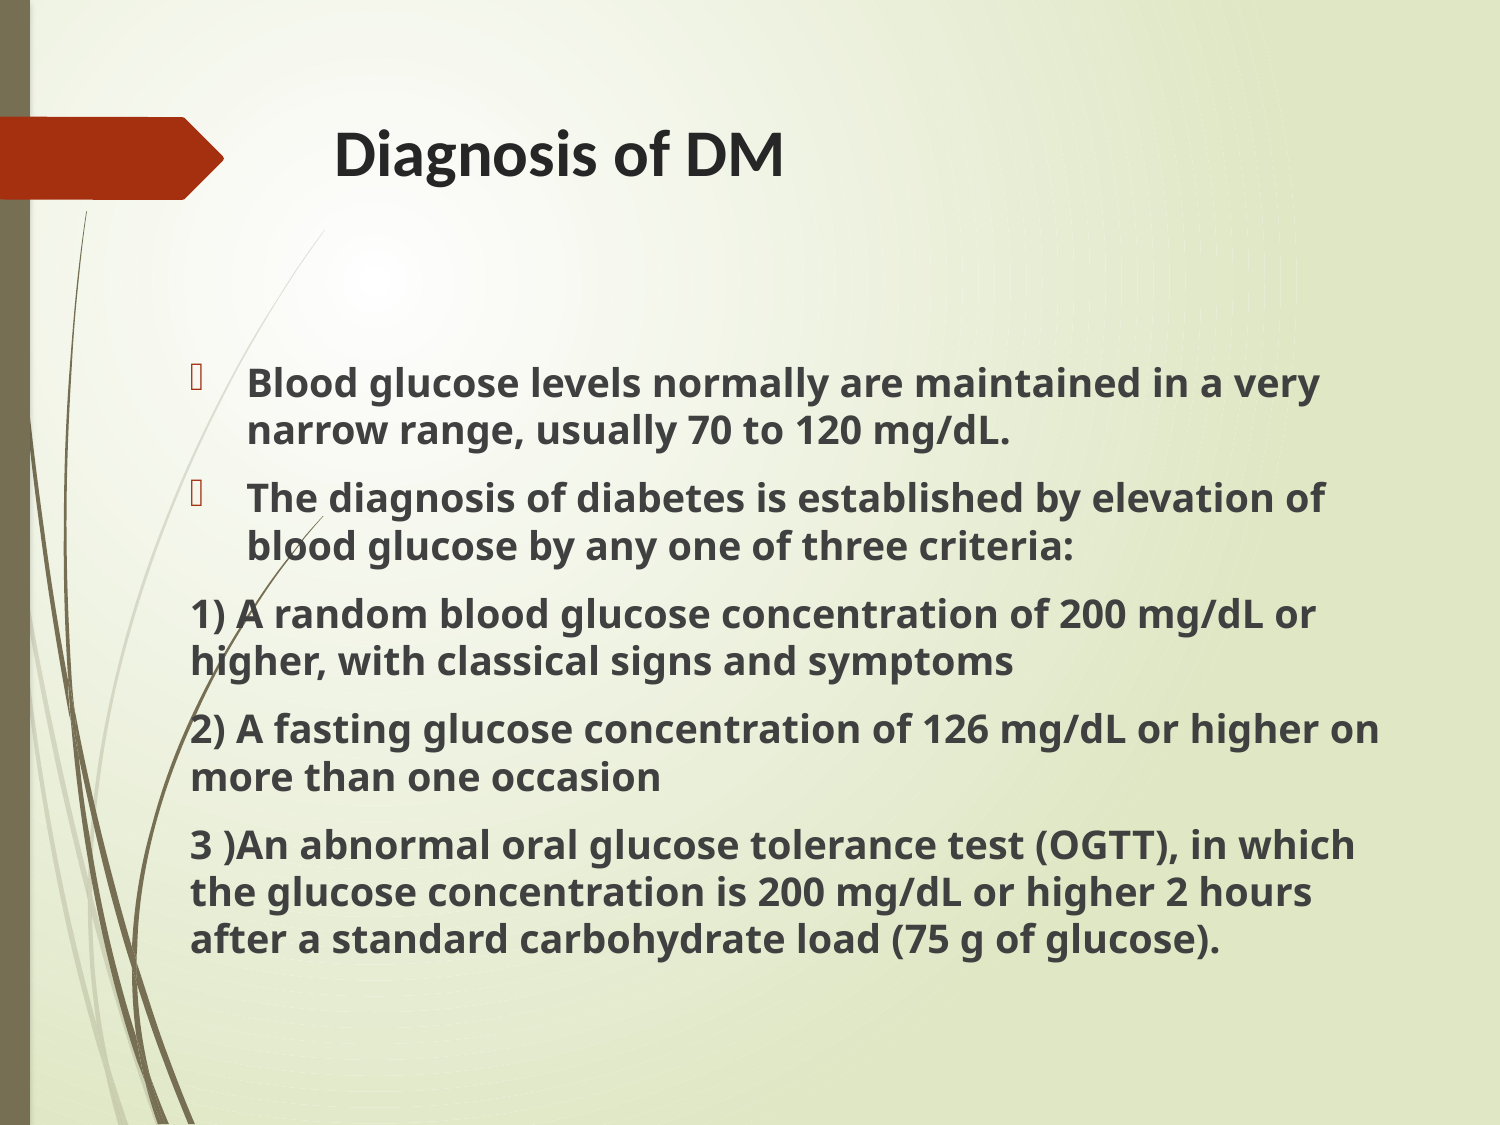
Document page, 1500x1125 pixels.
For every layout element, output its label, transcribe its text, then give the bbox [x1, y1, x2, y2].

list Blood glucose levels normally are maintained in a very narrow range, usually 70 to 120 mg/dL. The diagnosis of diabetes is established by elevation of blood glucose by any one of three criteria: 1) A random blood glucose concentration of 200 mg/dL or higher, with classical signs and symptoms 2) A fasting glucose concentration of 126 mg/dL or higher on more than one occasion 3 )An abnormal oral glucose tolerance test (OGTT), in which the glucose concentration is 200 mg/dL or higher 2 hours after a standard carbohydrate load (75 g of glucose). [174, 350, 1400, 970]
title Diagnosis of DM [319, 102, 1400, 313]
